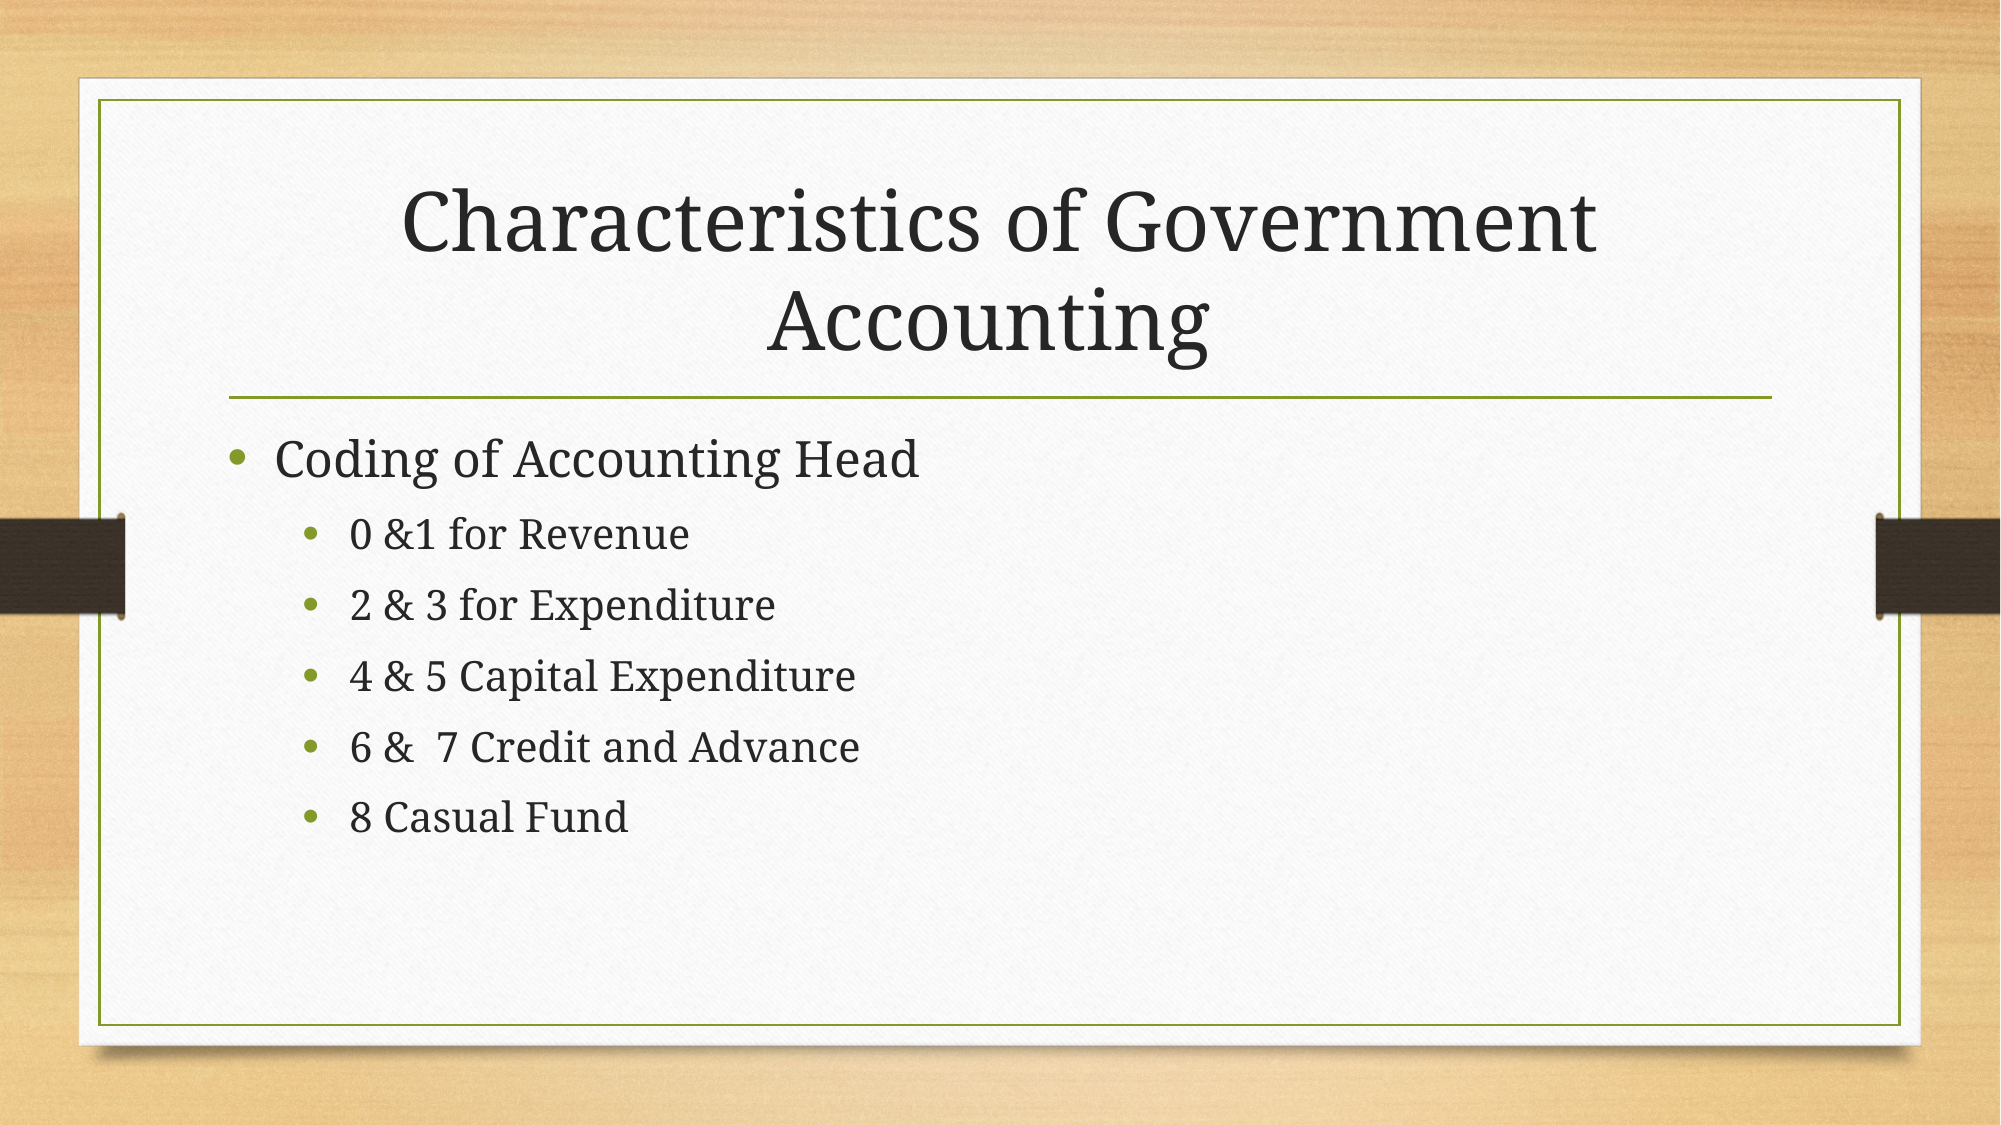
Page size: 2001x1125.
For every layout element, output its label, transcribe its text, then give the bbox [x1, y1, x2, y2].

picture [0, 0, 2001, 1125]
title Characteristics of Government Accounting [212, 161, 1788, 375]
list Coding of Accounting Head 0 &1 for Revenue 2 & 3 for Expenditure 4 & 5 Capital Expenditure 6 & 7 Credit and Advance 8 Casual Fund [212, 419, 1788, 964]
